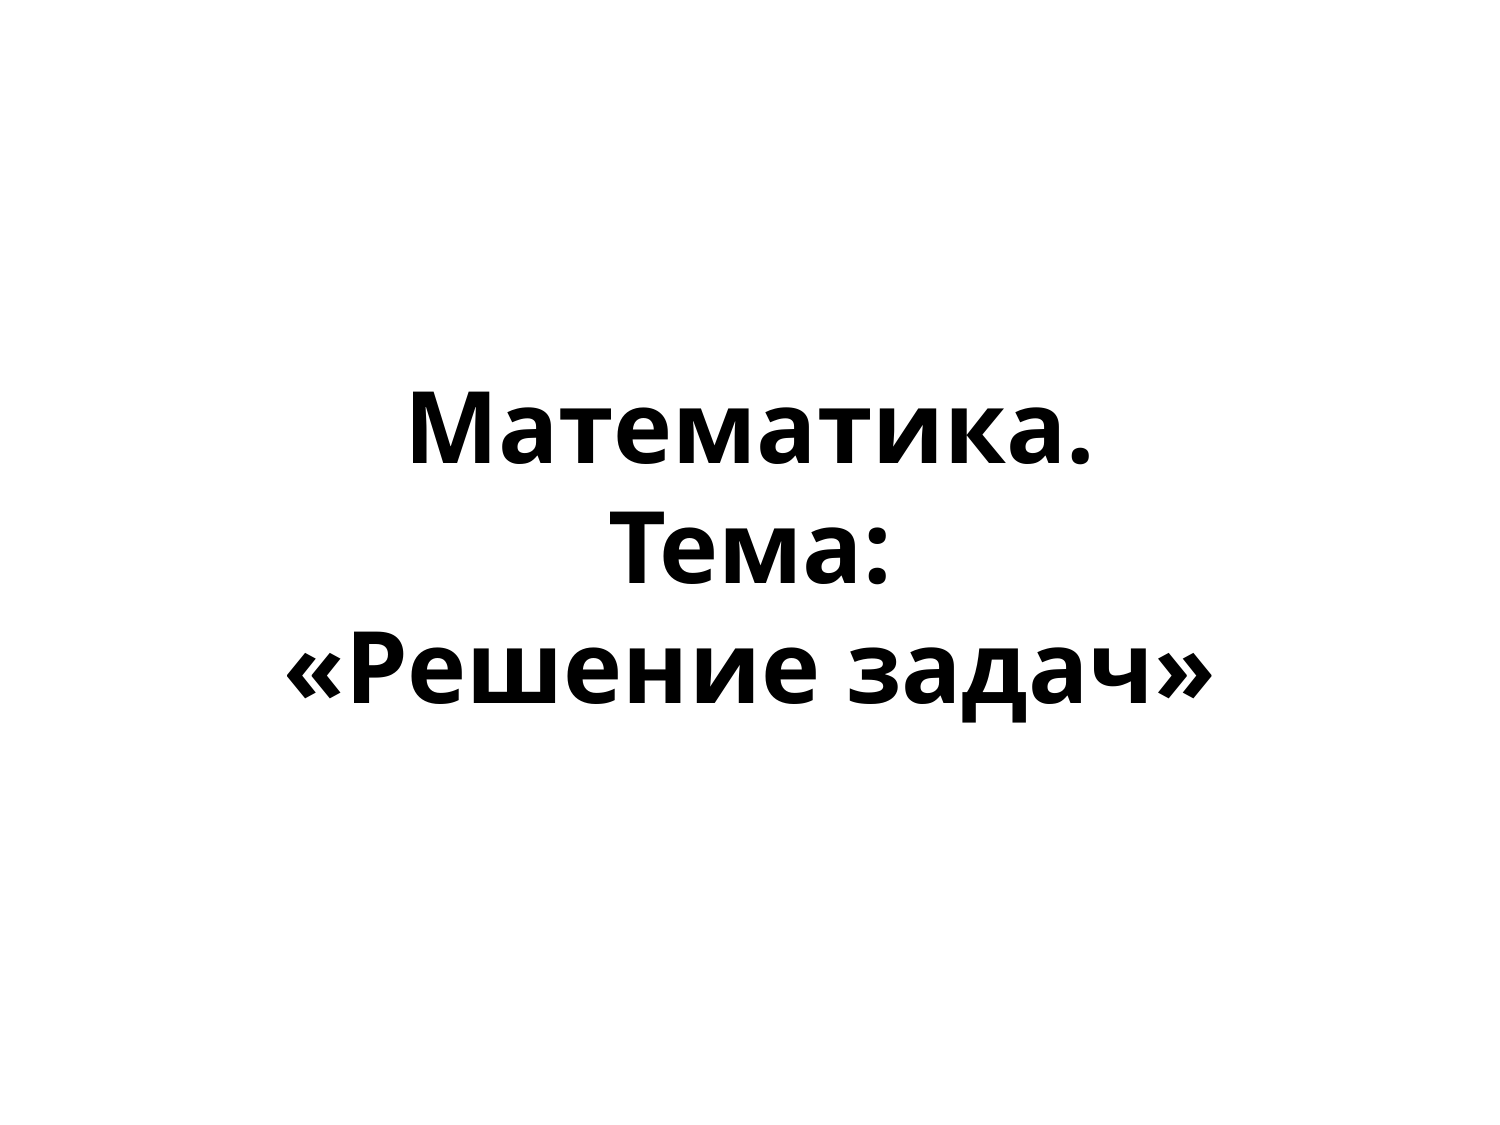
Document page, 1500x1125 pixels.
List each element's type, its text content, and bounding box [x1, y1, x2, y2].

title Математика. Тема: «Решение задач» [75, 45, 1425, 1043]
